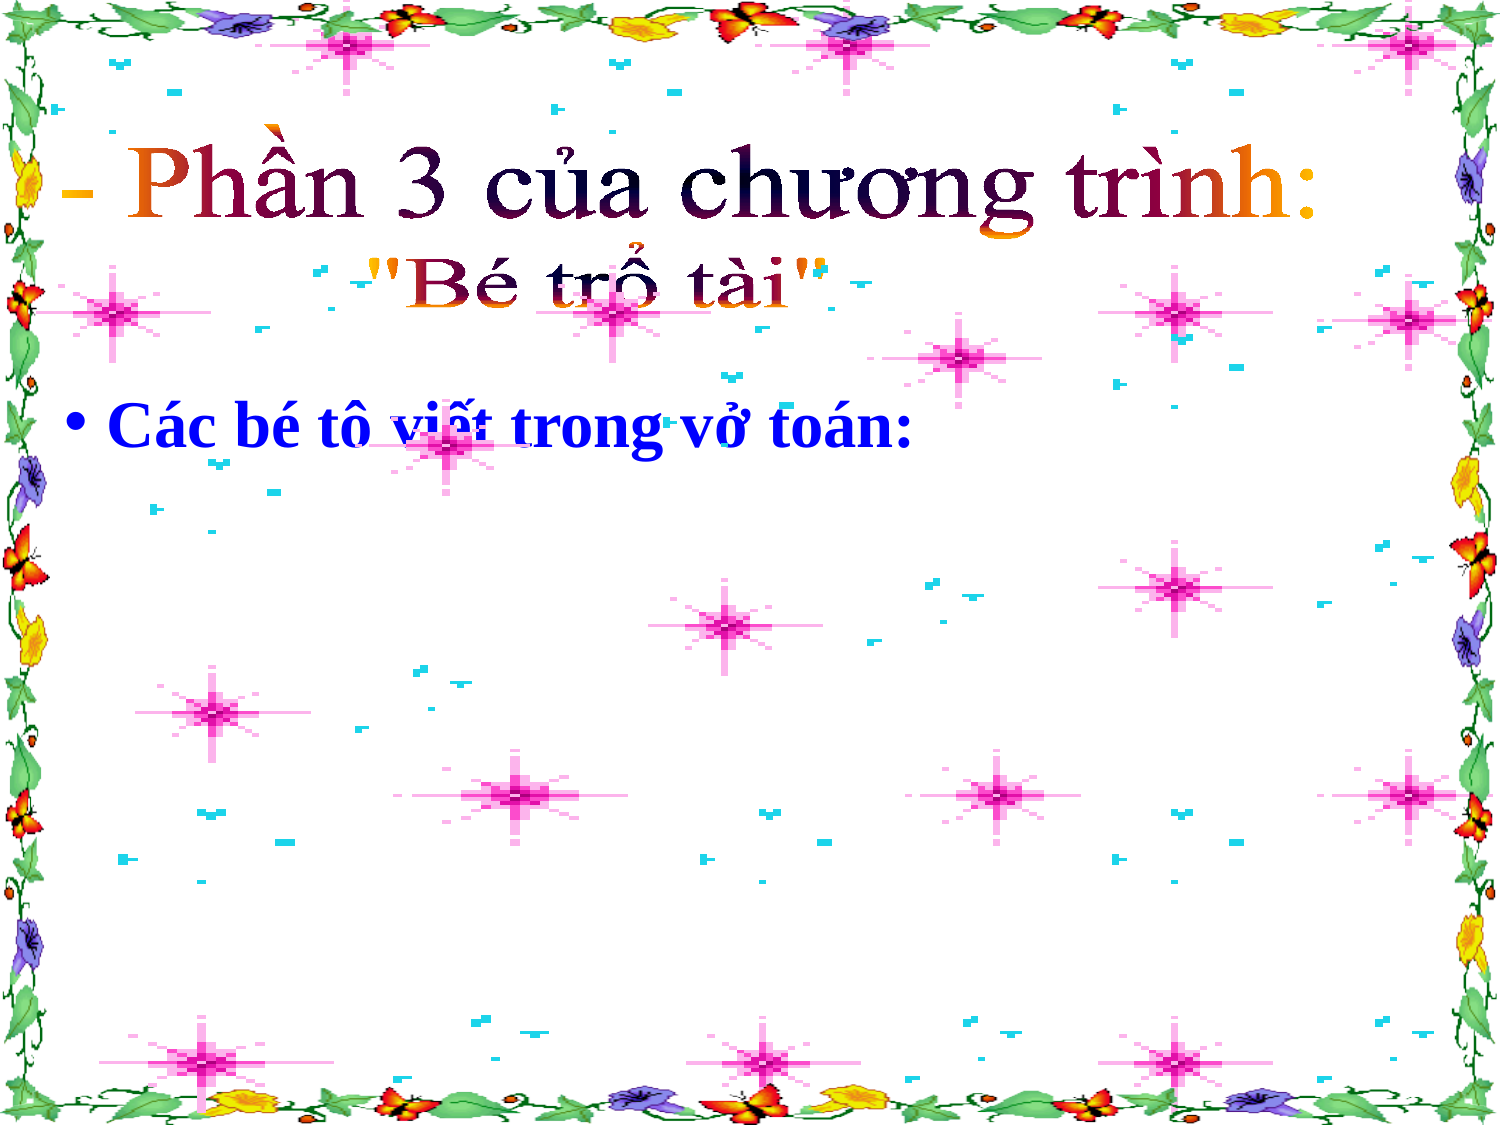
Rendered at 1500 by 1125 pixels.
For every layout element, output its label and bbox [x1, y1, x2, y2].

text_box [0, 0, 1500, 1125]
